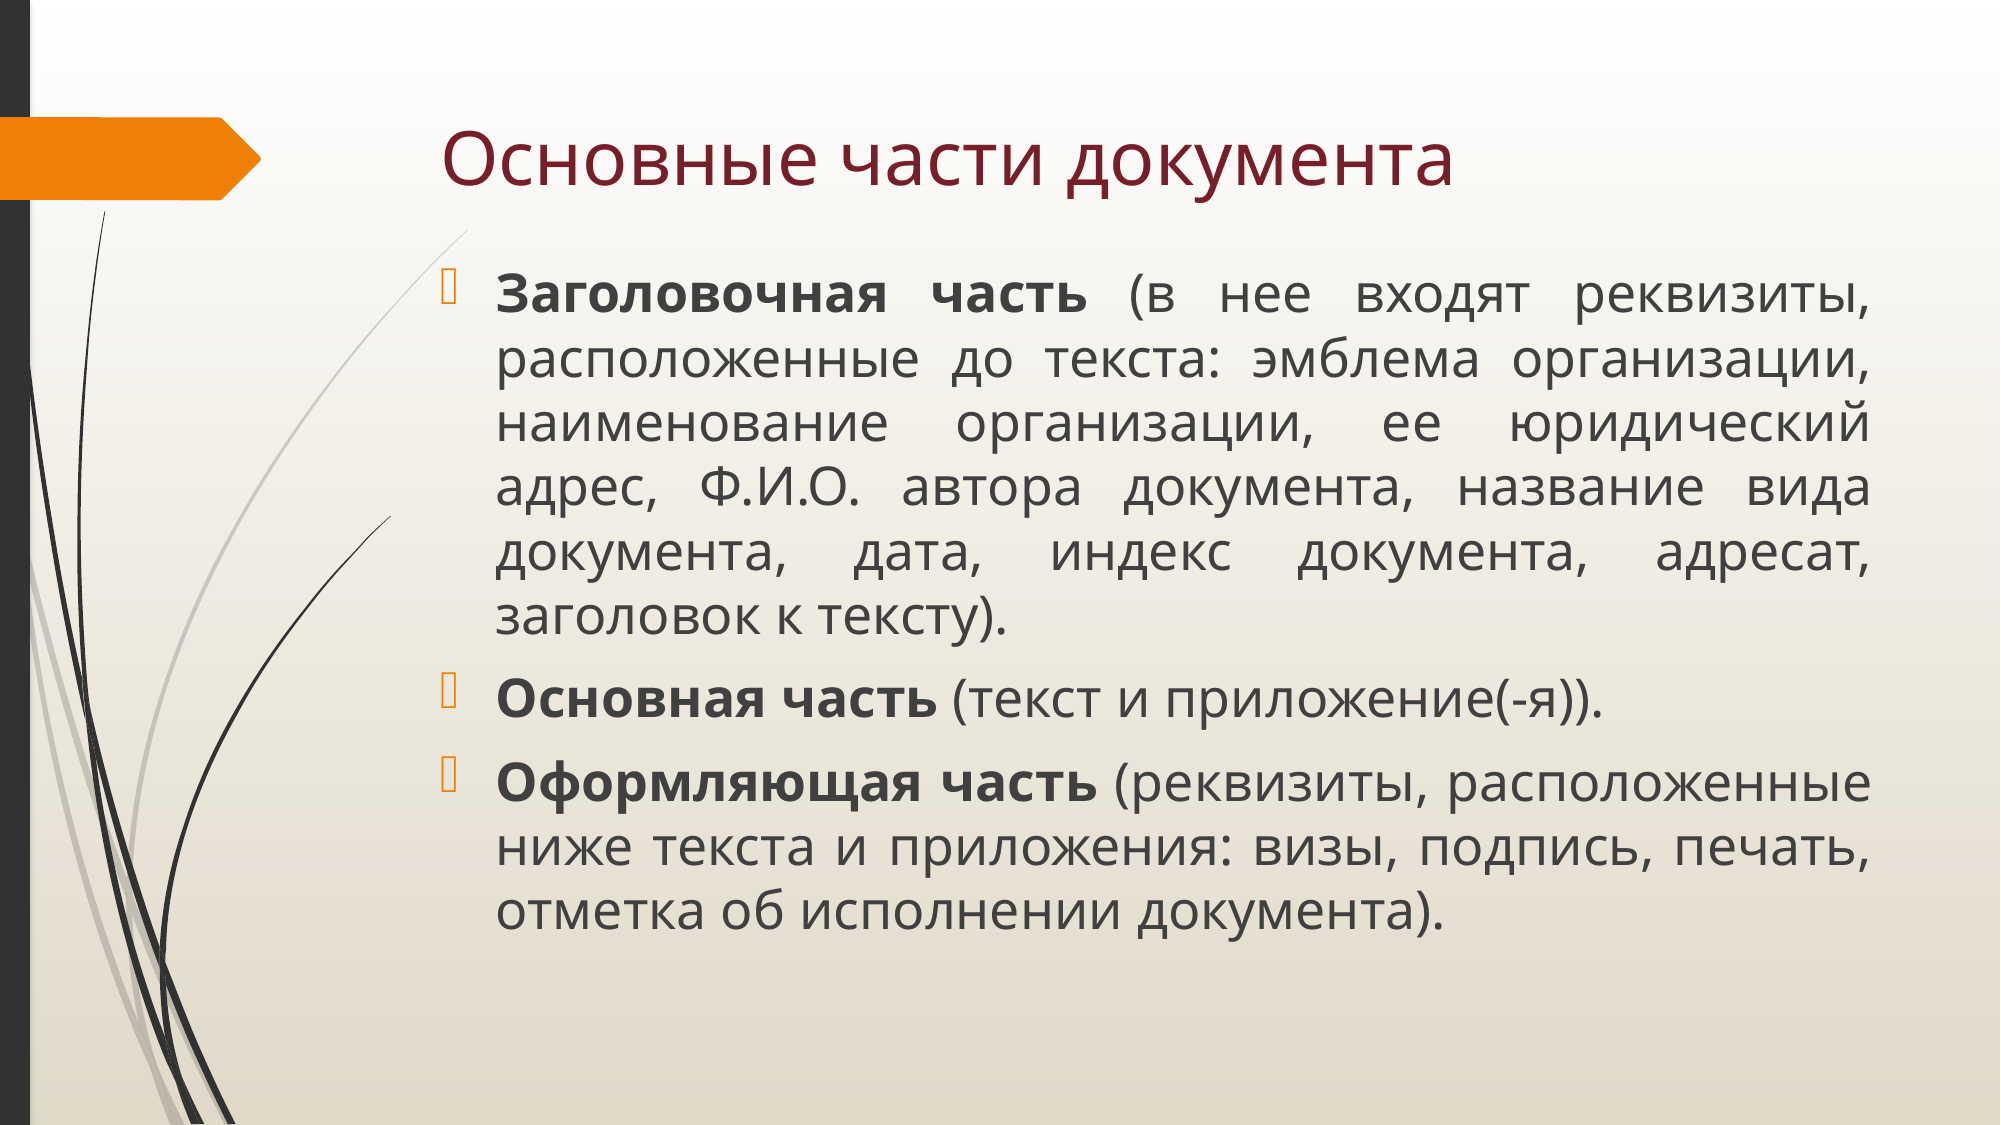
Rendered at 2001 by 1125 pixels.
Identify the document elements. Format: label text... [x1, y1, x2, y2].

list Заголовочная часть (в нее входят реквизиты, расположенные до текста: эмблема организации, наименование организации, ее юридический адрес, Ф.И.О. автора документа, название вида документа, дата, индекс документа, адресат, заголовок к тексту). Основная часть (текст и приложение(-я)). Оформляющая часть (реквизиты, расположенные ниже текста и приложения: визы, подпись, печать, отметка об исполнении документа). [424, 251, 1888, 970]
title Основные части документа [425, 102, 1888, 251]
